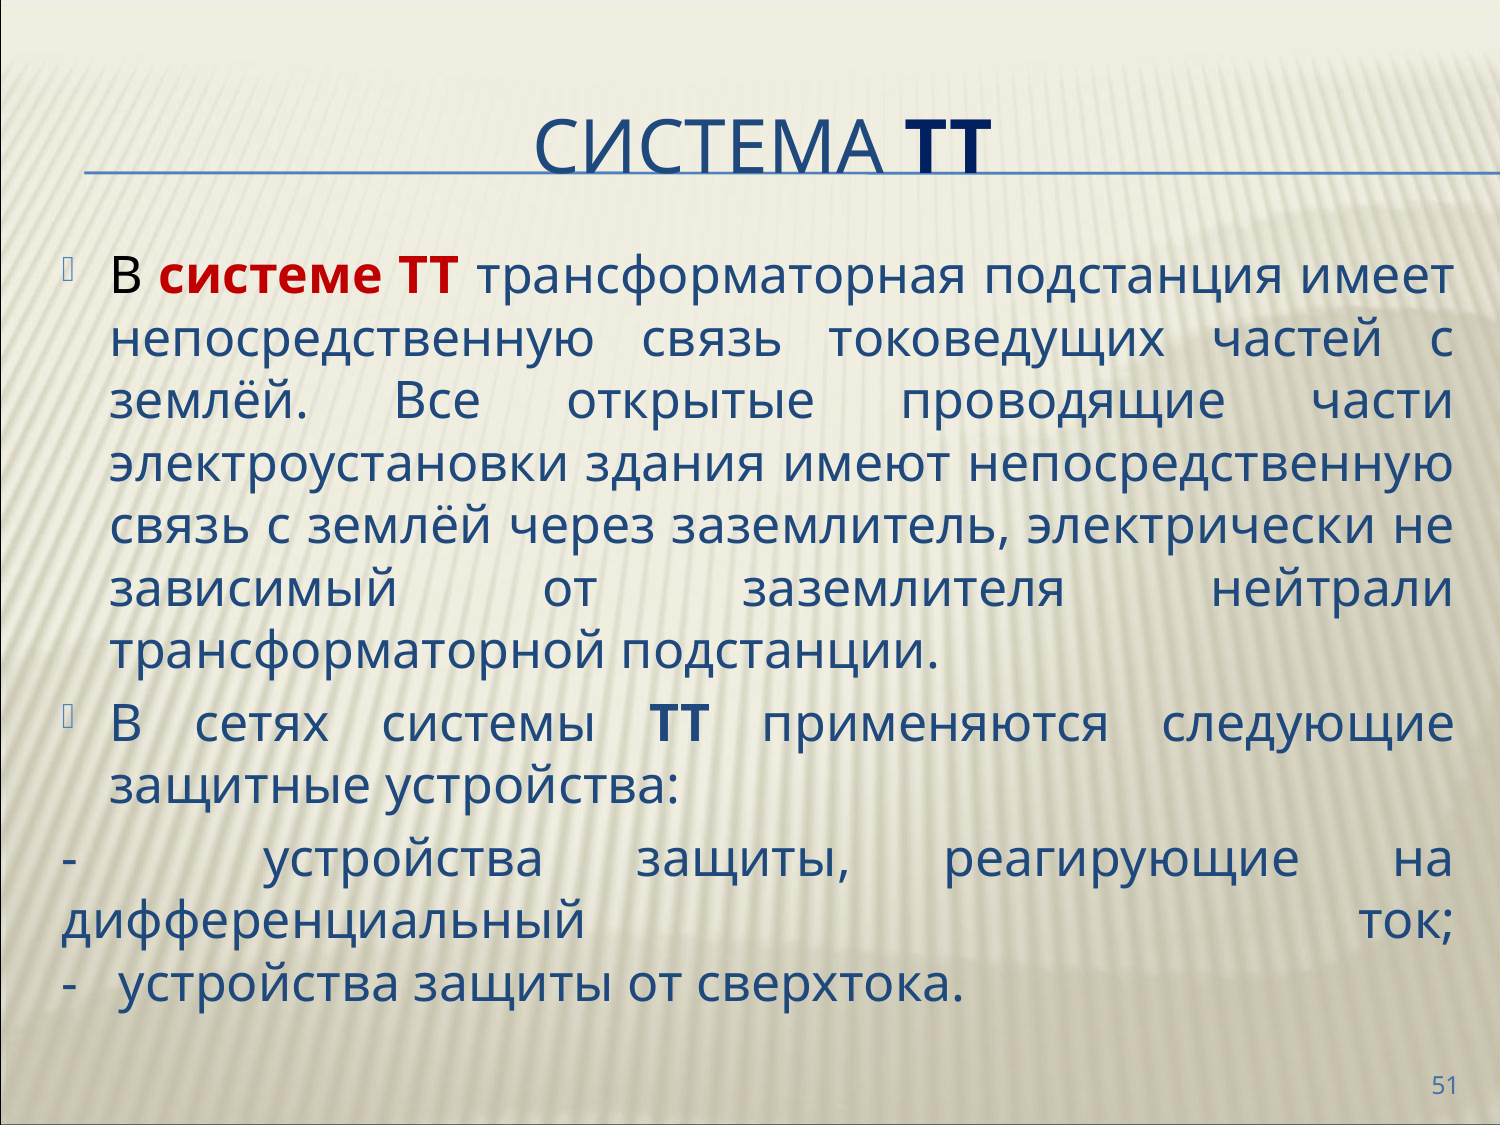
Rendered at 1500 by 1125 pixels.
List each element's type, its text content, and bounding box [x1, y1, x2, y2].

title СистемА ТТ [50, 75, 1475, 213]
list В системе TT трансформаторная подстанция имеет непосредственную связь токоведущих частей с землёй. Все открытые проводящие части электроустановки здания имеют непосредственную связь с землёй через заземлитель, электрически не зависимый от заземлителя нейтрали трансформаторной подстанции. В сетях системы TT применяются следующие защитные устройства: - устройства защиты, реагирующие на дифференциальный ток; - устройства защиты от сверхтока. [46, 234, 1472, 1081]
slide_number 51 [1350, 1061, 1475, 1103]
picture [0, 0, 1500, 1125]
